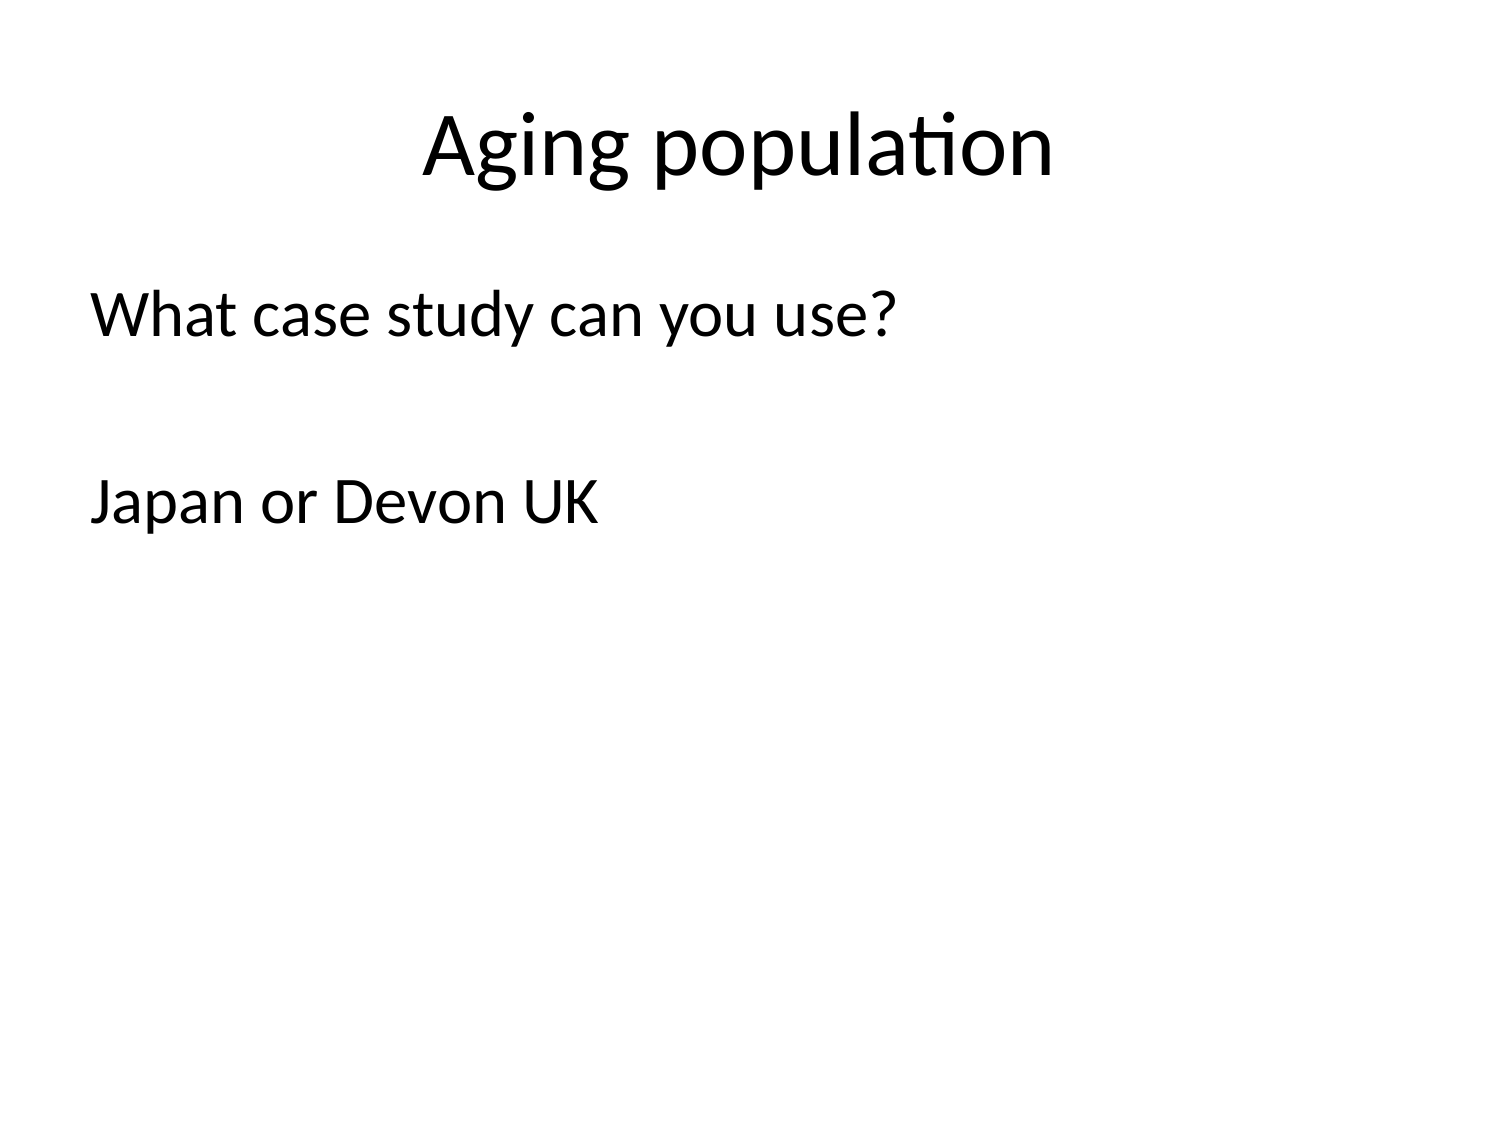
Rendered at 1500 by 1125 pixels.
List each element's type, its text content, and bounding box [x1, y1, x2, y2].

title Aging population [75, 45, 1425, 233]
list What case study can you use? Japan or Devon UK [75, 262, 1425, 1005]
